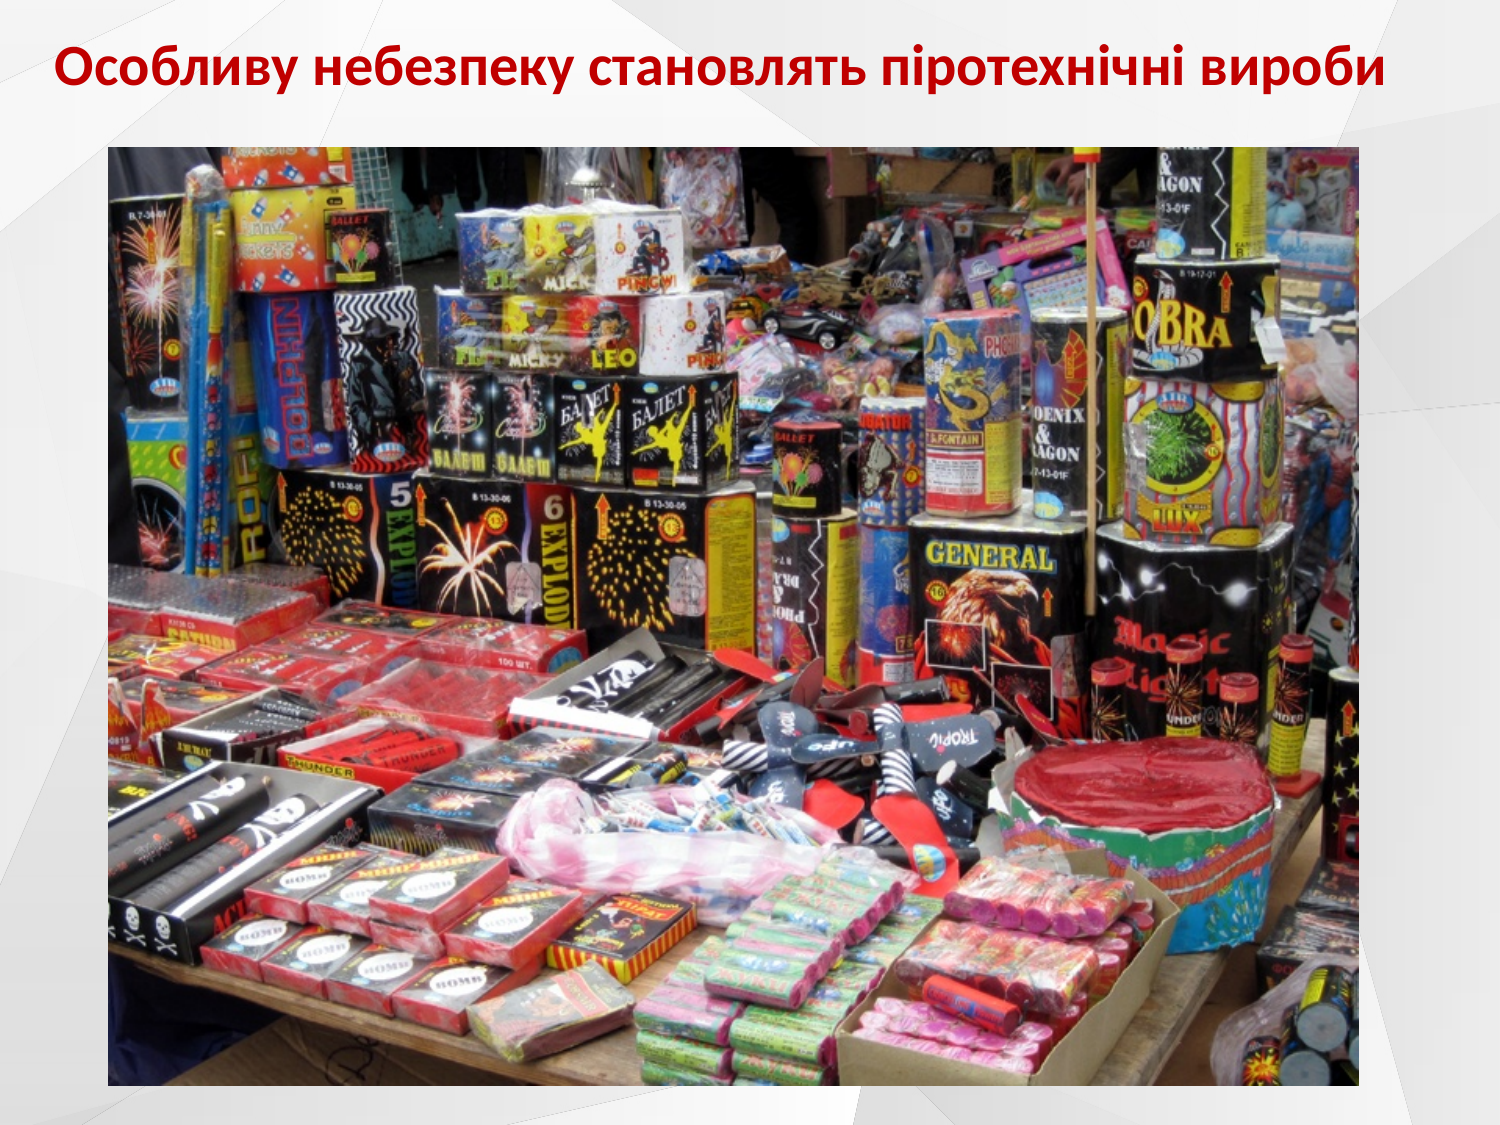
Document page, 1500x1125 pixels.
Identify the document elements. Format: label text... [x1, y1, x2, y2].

picture [0, 0, 1500, 1125]
list Особливу небезпеку становлять піротехнічні вироби [39, 27, 1479, 742]
